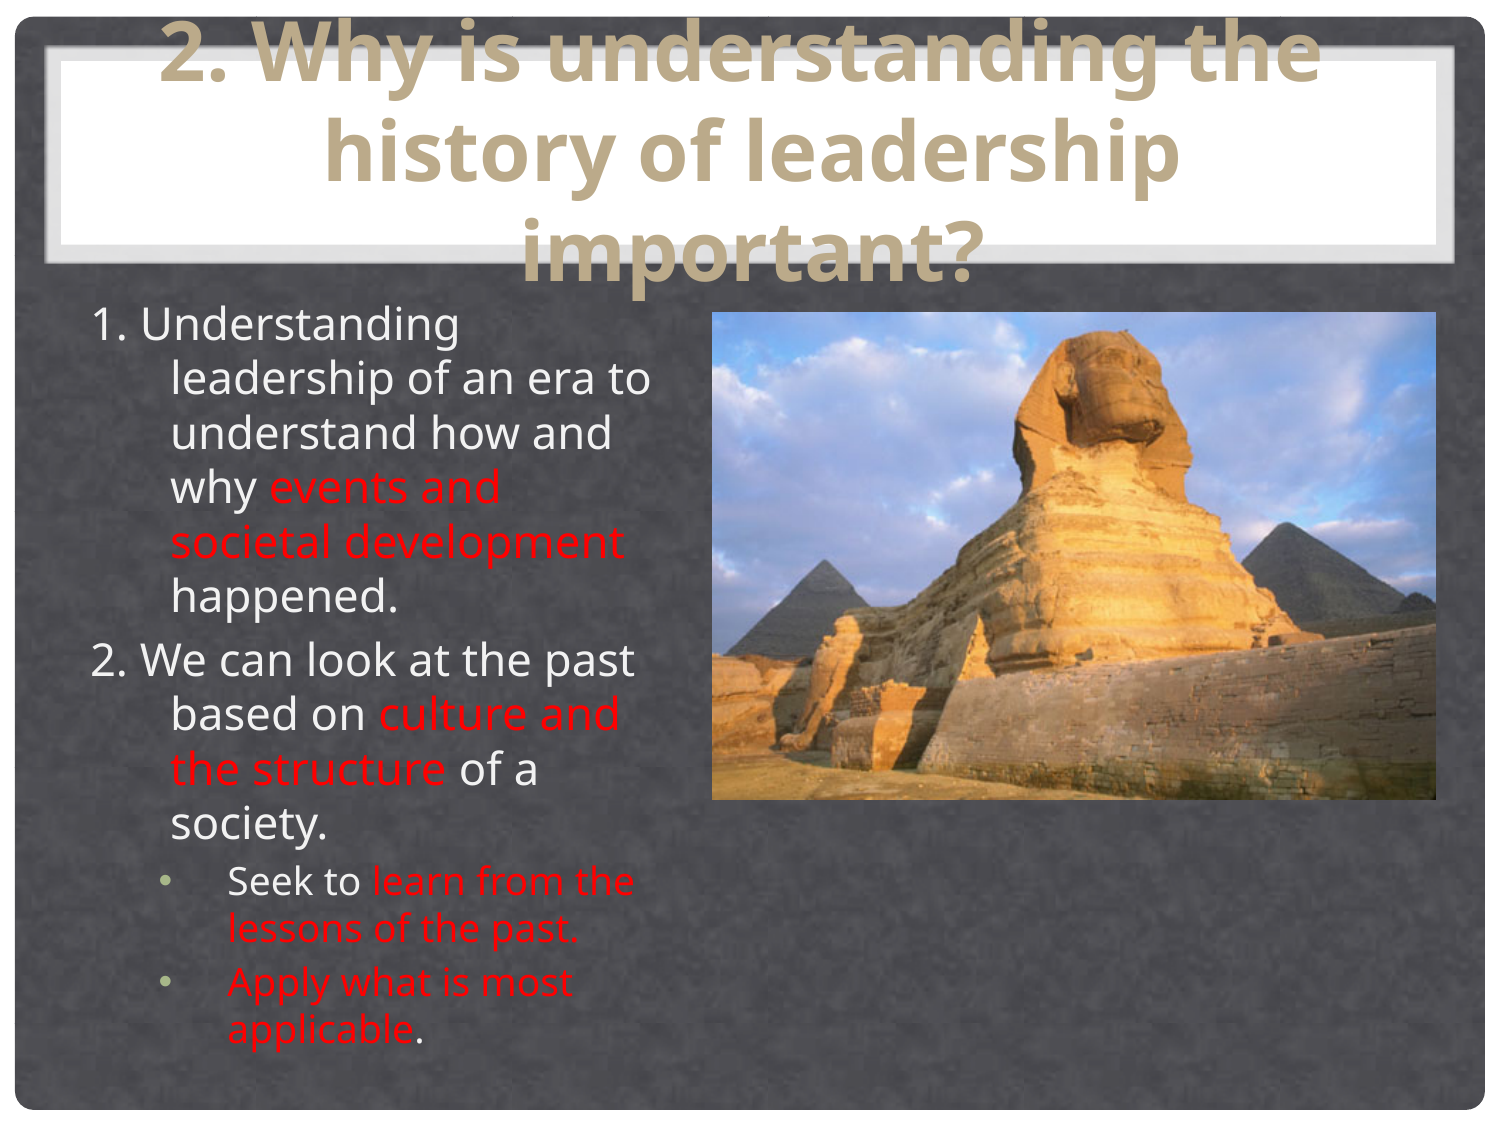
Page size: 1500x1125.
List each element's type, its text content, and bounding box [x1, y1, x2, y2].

title 2. Why is understanding the history of leadership important? [75, 62, 1431, 233]
picture [712, 312, 1436, 801]
list 1. Understanding leadership of an era to understand how and why events and societal development happened. 2. We can look at the past based on culture and the structure of a society. Seek to learn from the lessons of the past. Apply what is most applicable. [75, 287, 688, 1063]
